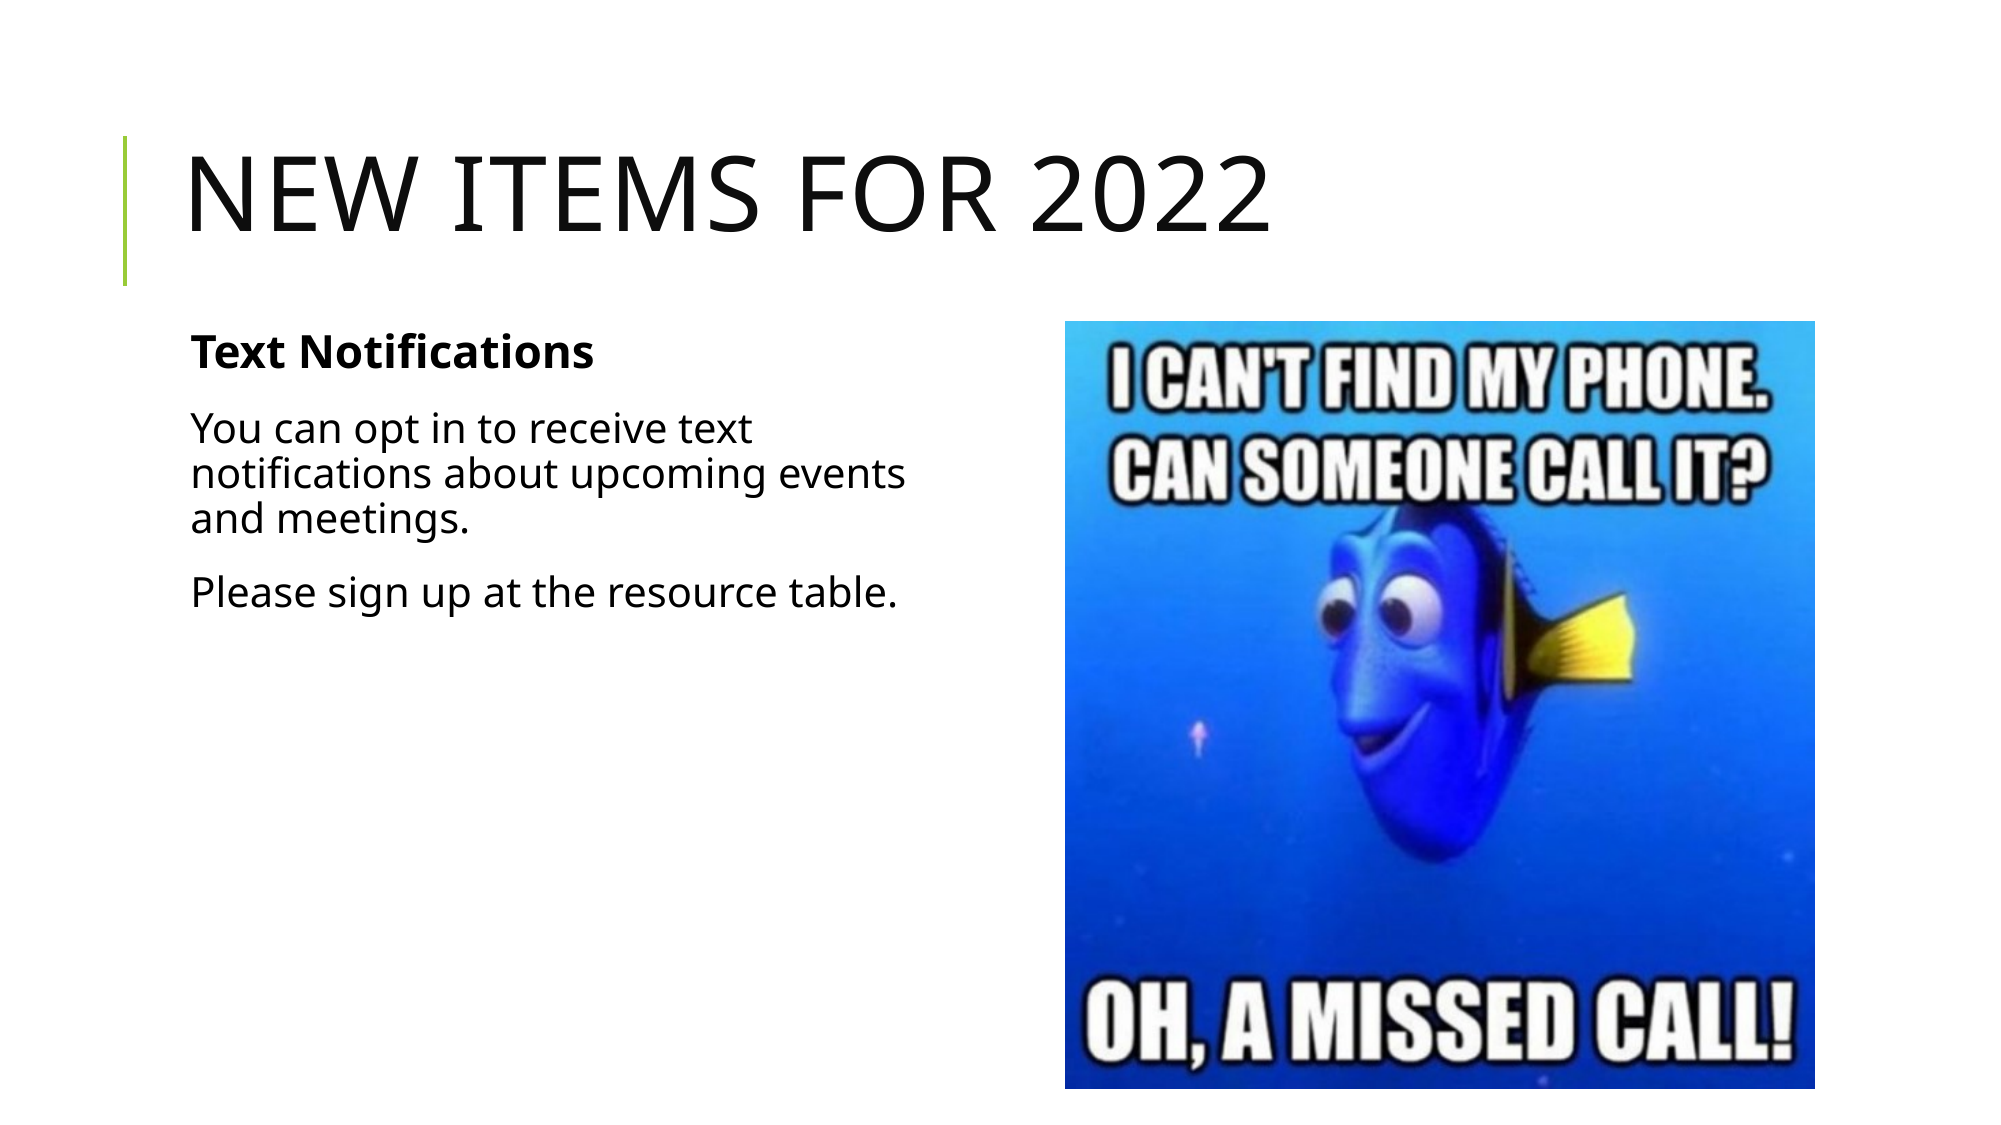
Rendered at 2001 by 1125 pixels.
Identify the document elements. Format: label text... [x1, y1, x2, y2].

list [1065, 321, 1815, 1090]
title New Items for 2022 [168, 96, 1763, 307]
list Text Notifications You can opt in to receive text notifications about upcoming events and meetings. Please sign up at the resource table. [168, 321, 948, 1035]
